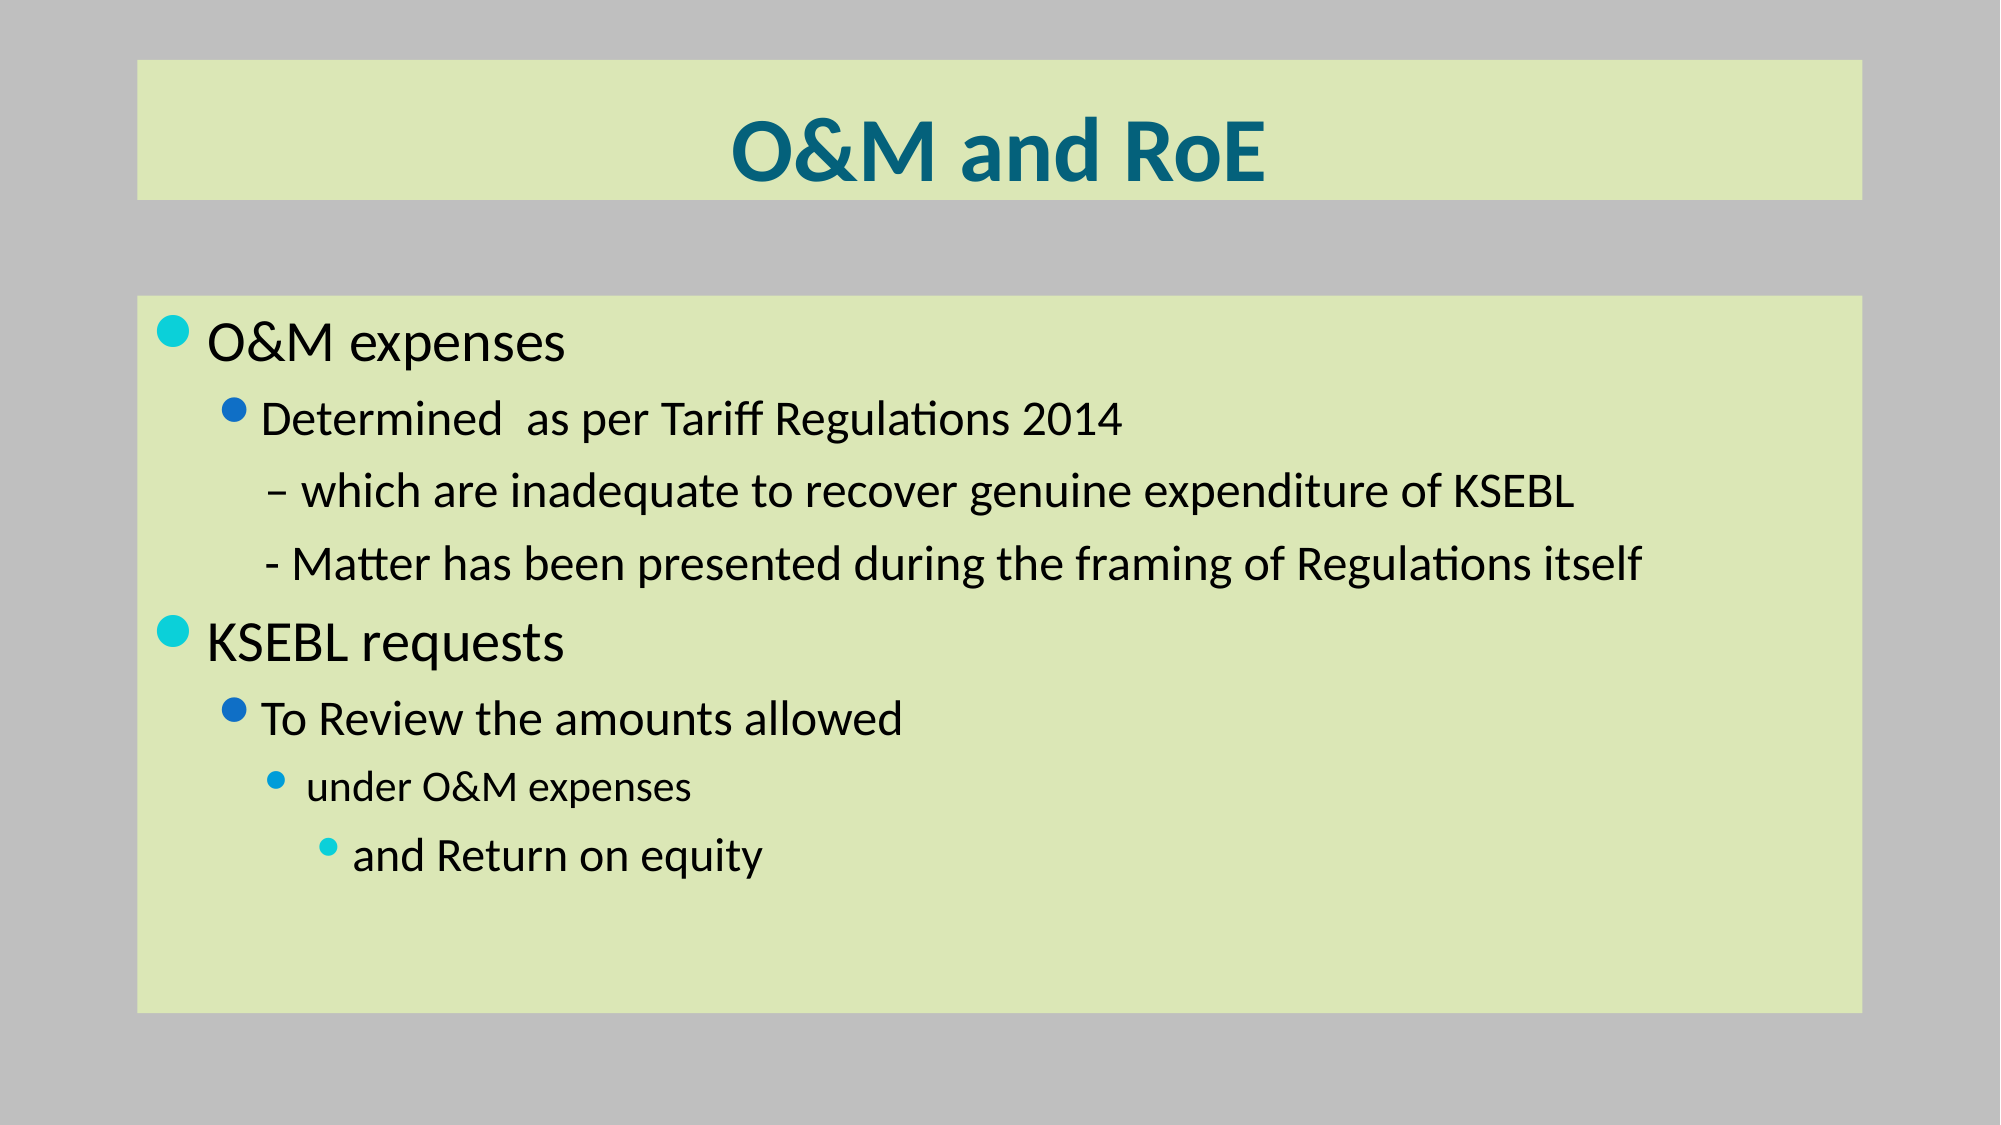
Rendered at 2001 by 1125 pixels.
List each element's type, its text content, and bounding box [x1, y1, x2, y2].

title O&M and RoE [137, 59, 1863, 200]
list O&M expenses Determined as per Tariff Regulations 2014 – which are inadequate to recover genuine expenditure of KSEBL - Matter has been presented during the framing of Regulations itself KSEBL requests To Review the amounts allowed under O&M expenses and Return on equity [137, 295, 1863, 1014]
